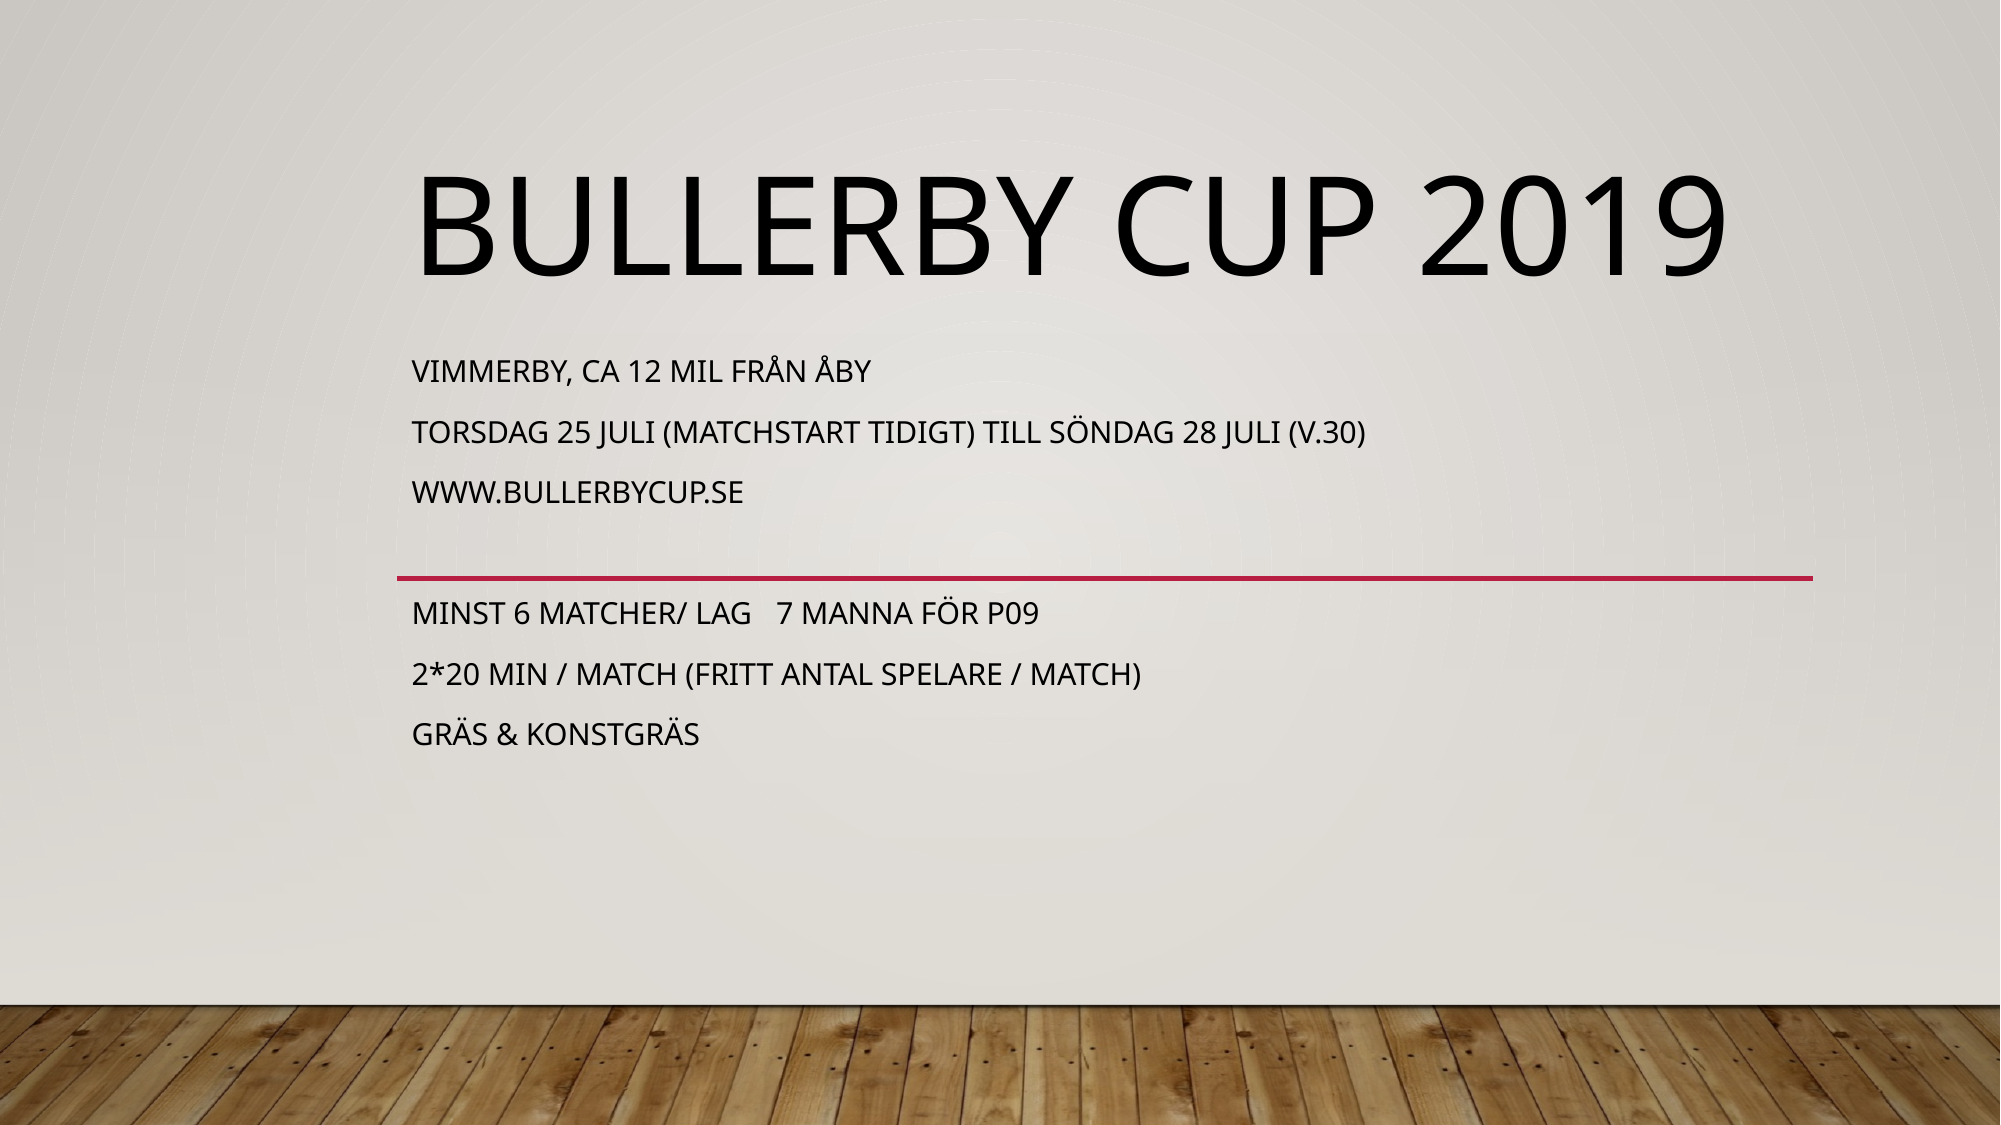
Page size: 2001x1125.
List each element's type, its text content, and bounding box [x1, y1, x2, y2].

picture [0, 1005, 2000, 1125]
subtitle Vimmerby, CA 12 mil från ÅBY Torsdag 25 juli (matchstart Tidigt) till söndag 28 juli (v.30) www.bullerbycup.se Minst 6 matcher/ lag 7 manna för p09 2*20 min / match (fritt antal spelare / Match) Gräs & Konstgräs [396, 330, 1814, 771]
title Bullerby cup 2019 [396, 131, 1814, 306]
